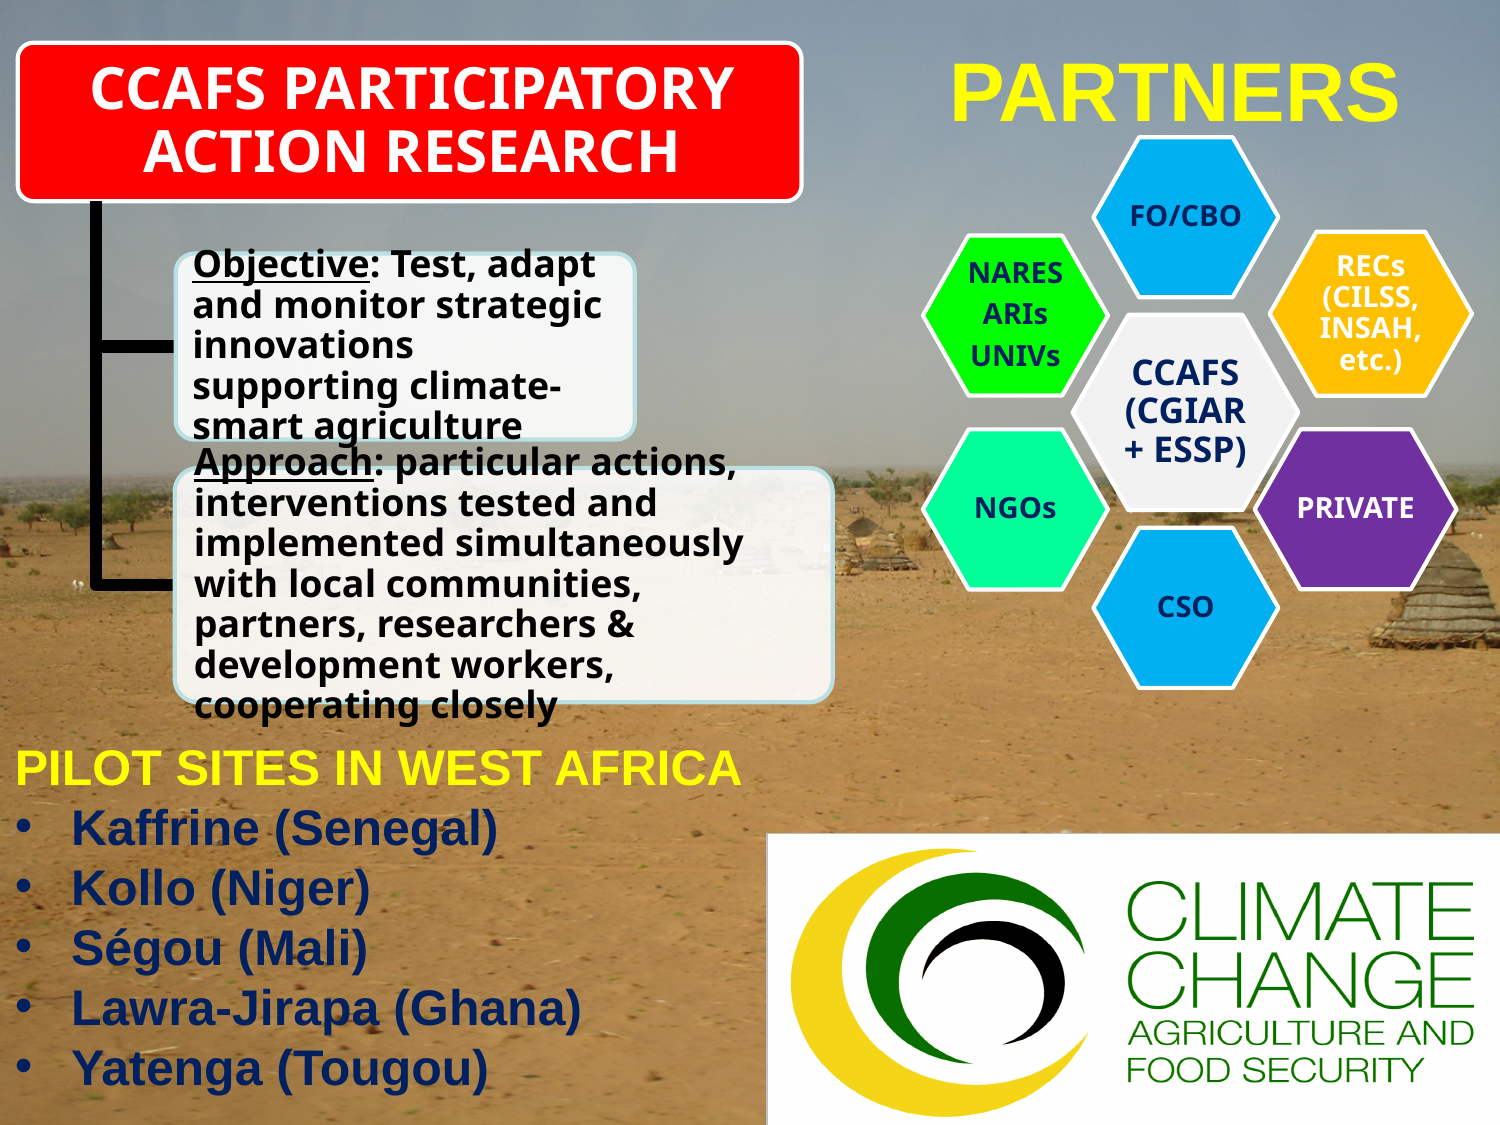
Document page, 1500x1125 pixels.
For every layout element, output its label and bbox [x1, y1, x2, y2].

text_box [879, 136, 1500, 689]
picture [0, 0, 1500, 1125]
text_box [17, 42, 833, 710]
